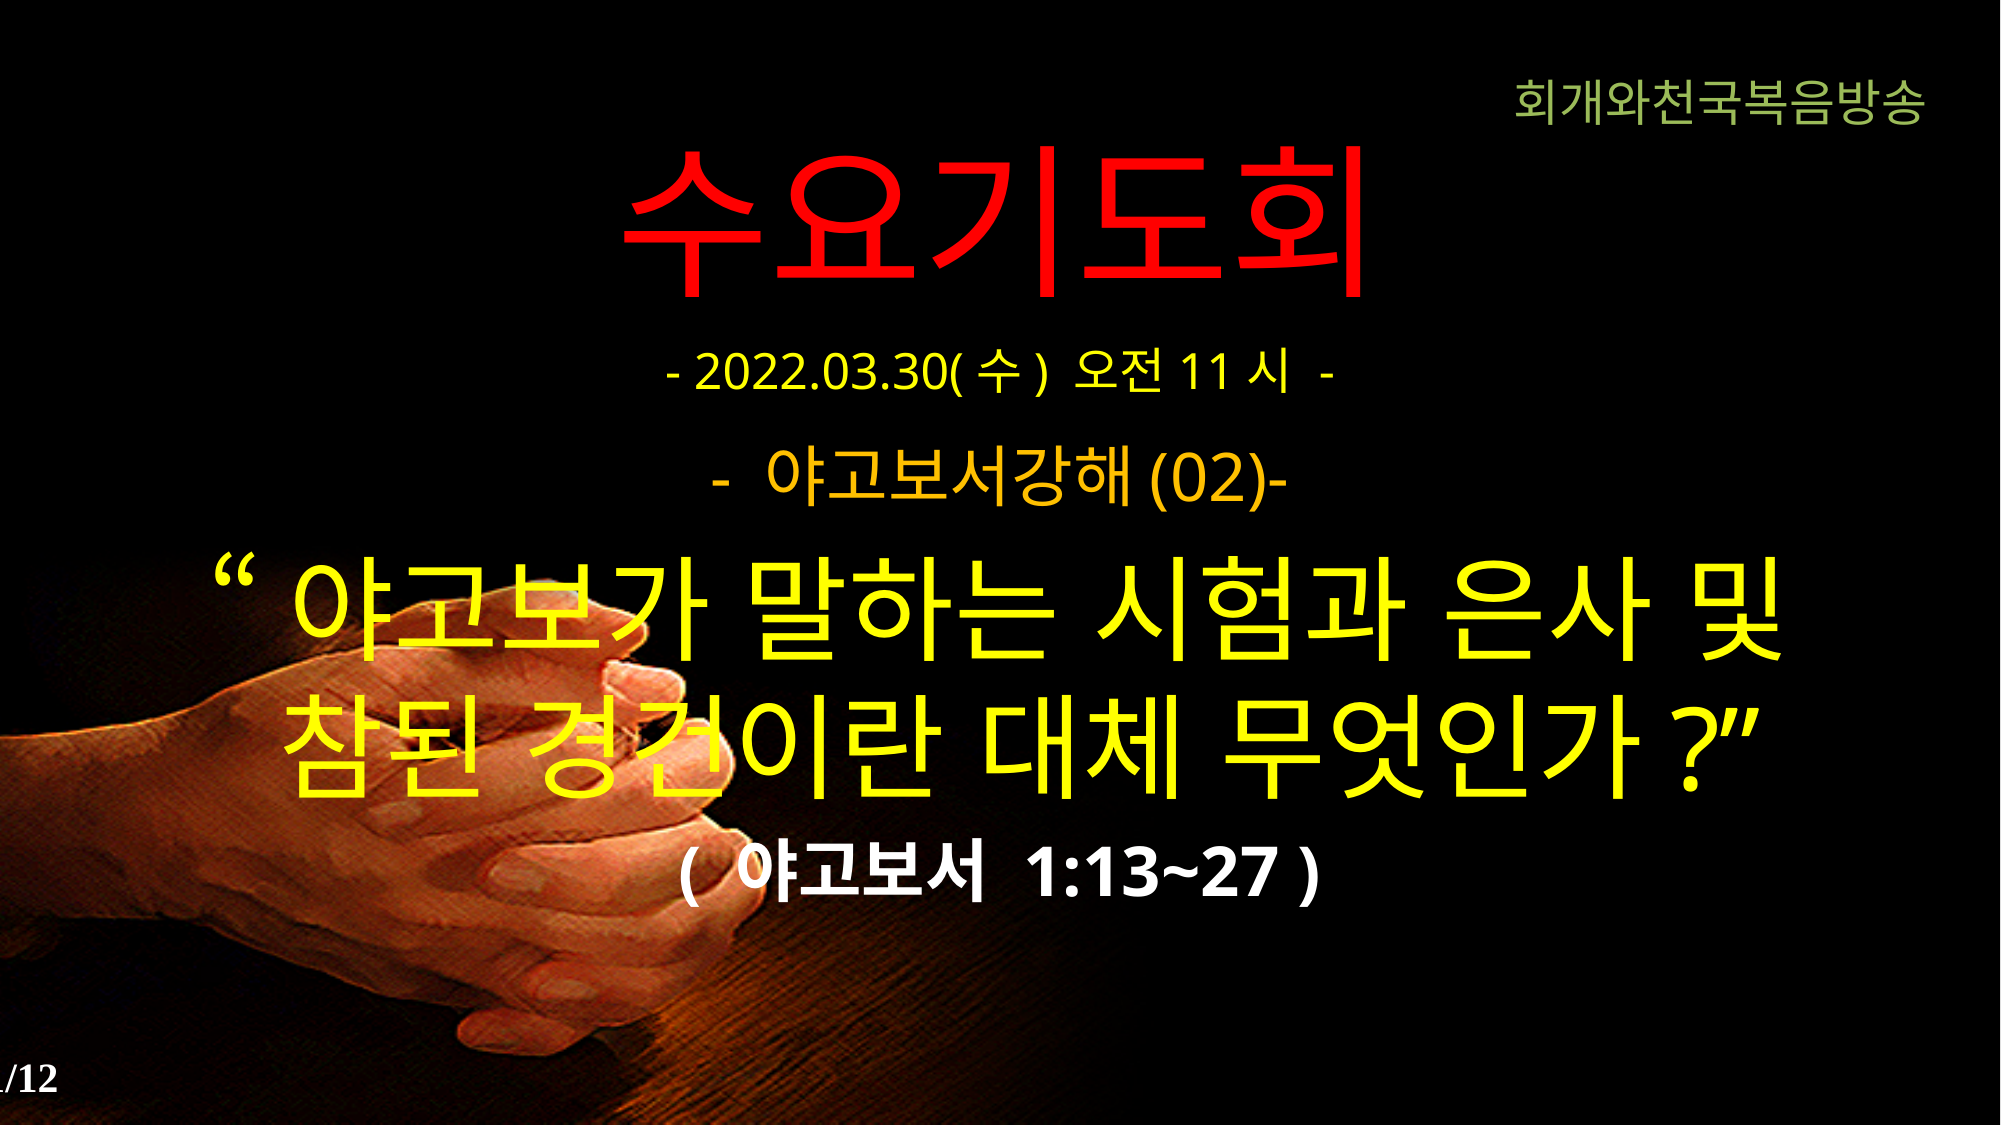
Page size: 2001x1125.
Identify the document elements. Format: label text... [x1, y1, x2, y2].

text_box 회개와천국복음방송 [1426, 63, 2000, 139]
picture [0, 0, 2001, 1125]
title 수요기도회 [427, 110, 1573, 313]
text_box - 2022.03.30(수) 오전11시 - [650, 331, 1350, 407]
list - 야고보서강해(02)- “야고보가 말하는 시험과 은사 및 참된 경건이란 대체 무엇인가?” ( 야고보서 1:13~27 ) [142, 426, 1858, 923]
